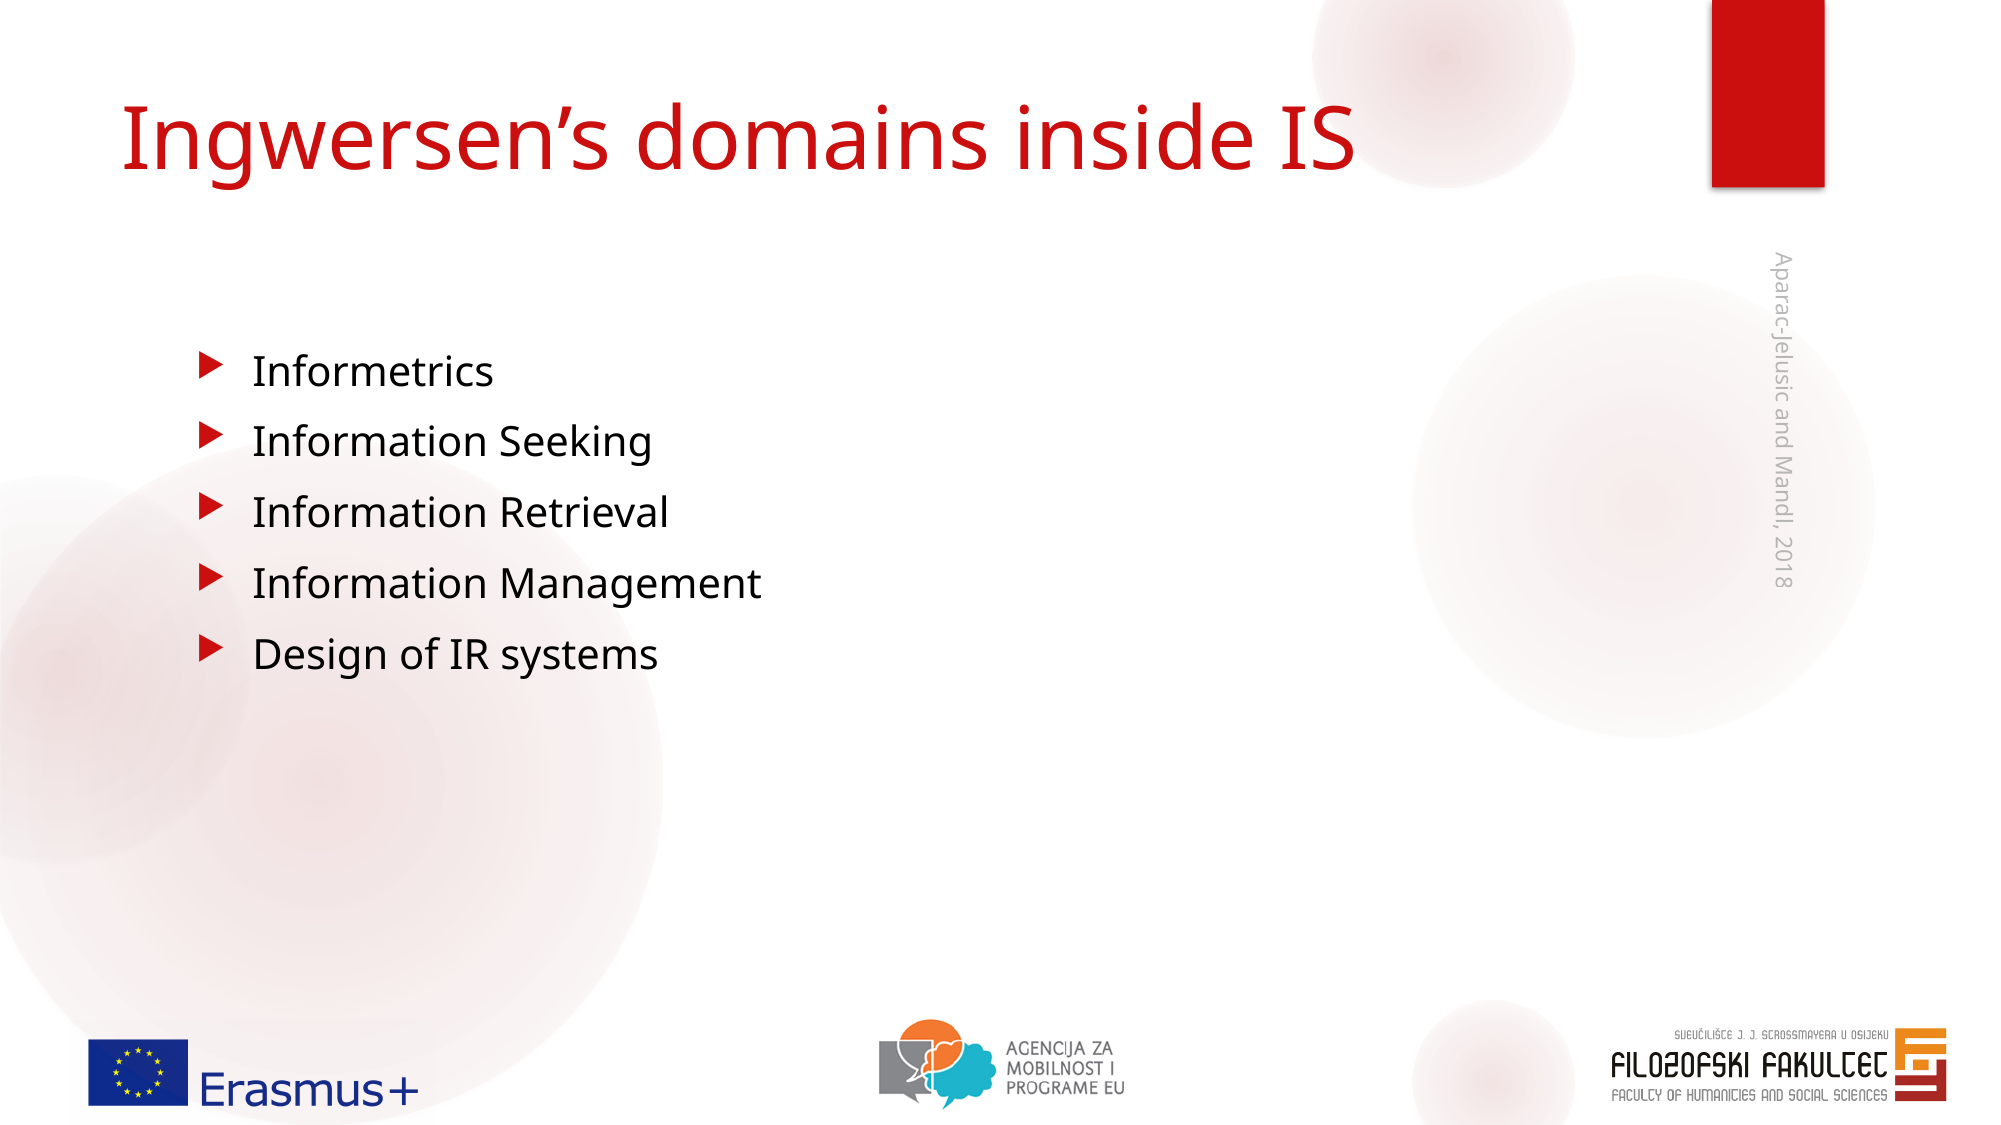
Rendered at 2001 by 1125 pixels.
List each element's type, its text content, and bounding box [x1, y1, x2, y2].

title Ingwersen’s domains inside IS [106, 74, 1649, 304]
picture [1610, 1017, 1951, 1112]
picture [69, 1020, 437, 1125]
picture [879, 1025, 1140, 1125]
footer Aparac-Jelusic and Mandl, 2018 [1760, 237, 1811, 871]
list Informetrics Information Seeking Information Retrieval Information Management Design of IR systems [181, 336, 1649, 1025]
